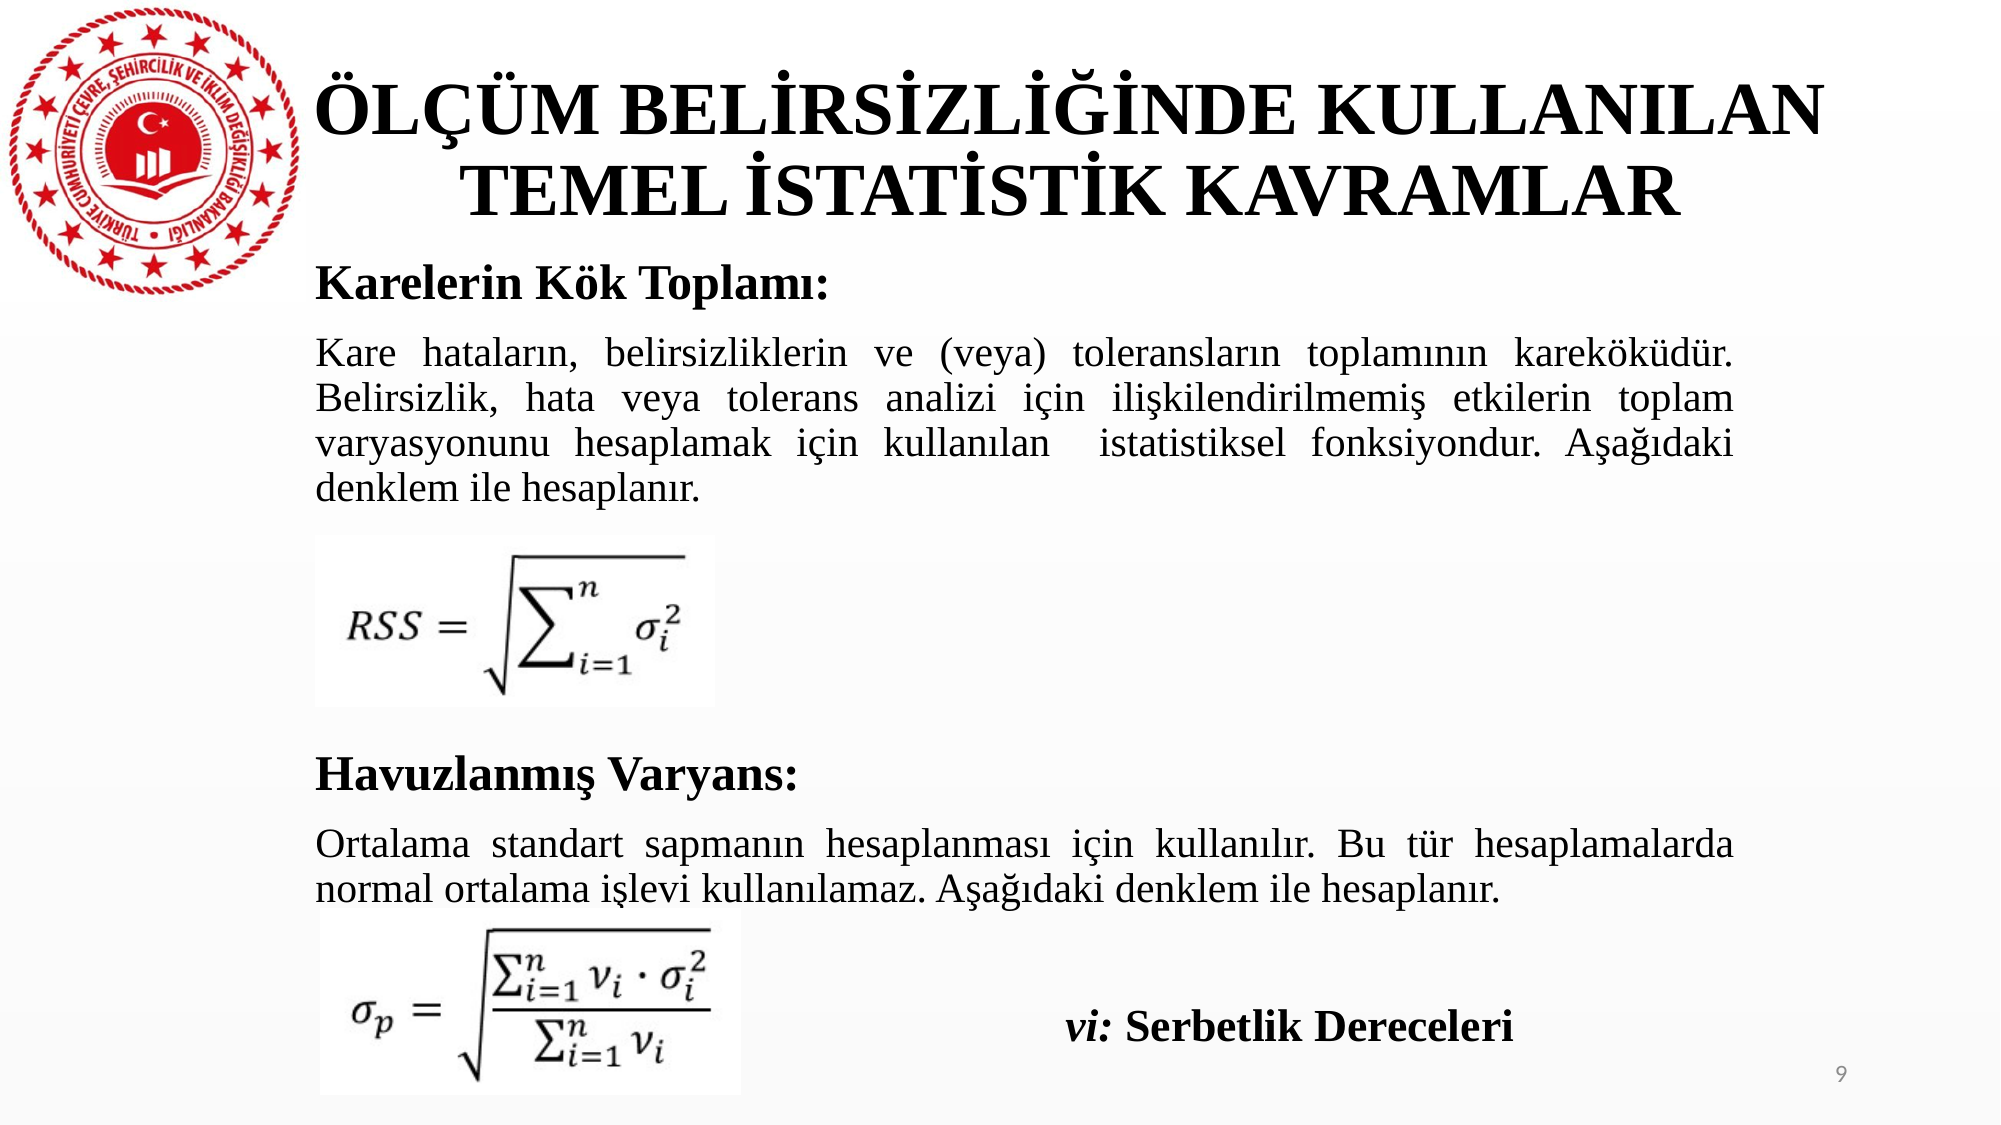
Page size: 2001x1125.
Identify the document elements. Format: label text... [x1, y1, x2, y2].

picture [320, 908, 741, 1095]
title ÖLÇÜM BELİRSİZLİĞİNDE KULLANILAN TEMEL İSTATİSTİK KAVRAMLAR [306, 42, 1877, 260]
picture [0, 0, 306, 302]
picture [315, 535, 715, 707]
list Karelerin Kök Toplamı: Kare hataların, belirsizliklerin ve (veya) toleransların toplamının kareköküdür. Belirsizlik, hata veya tolerans analizi için ilişkilendirilmemiş etkilerin toplam varyasyonunu hesaplamak için kullanılan istatistiksel fonksiyondur. Aşağıdaki denklem ile hesaplanır. Havuzlanmış Varyans: Ortalama standart sapmanın hesaplanması için kullanılır. Bu tür hesaplamalarda normal ortalama işlevi kullanılamaz. Aşağıdaki denklem ile hesaplanır. vi: Serbetlik Dereceleri [300, 260, 1751, 1099]
slide_number 9 [1412, 1042, 1863, 1103]
